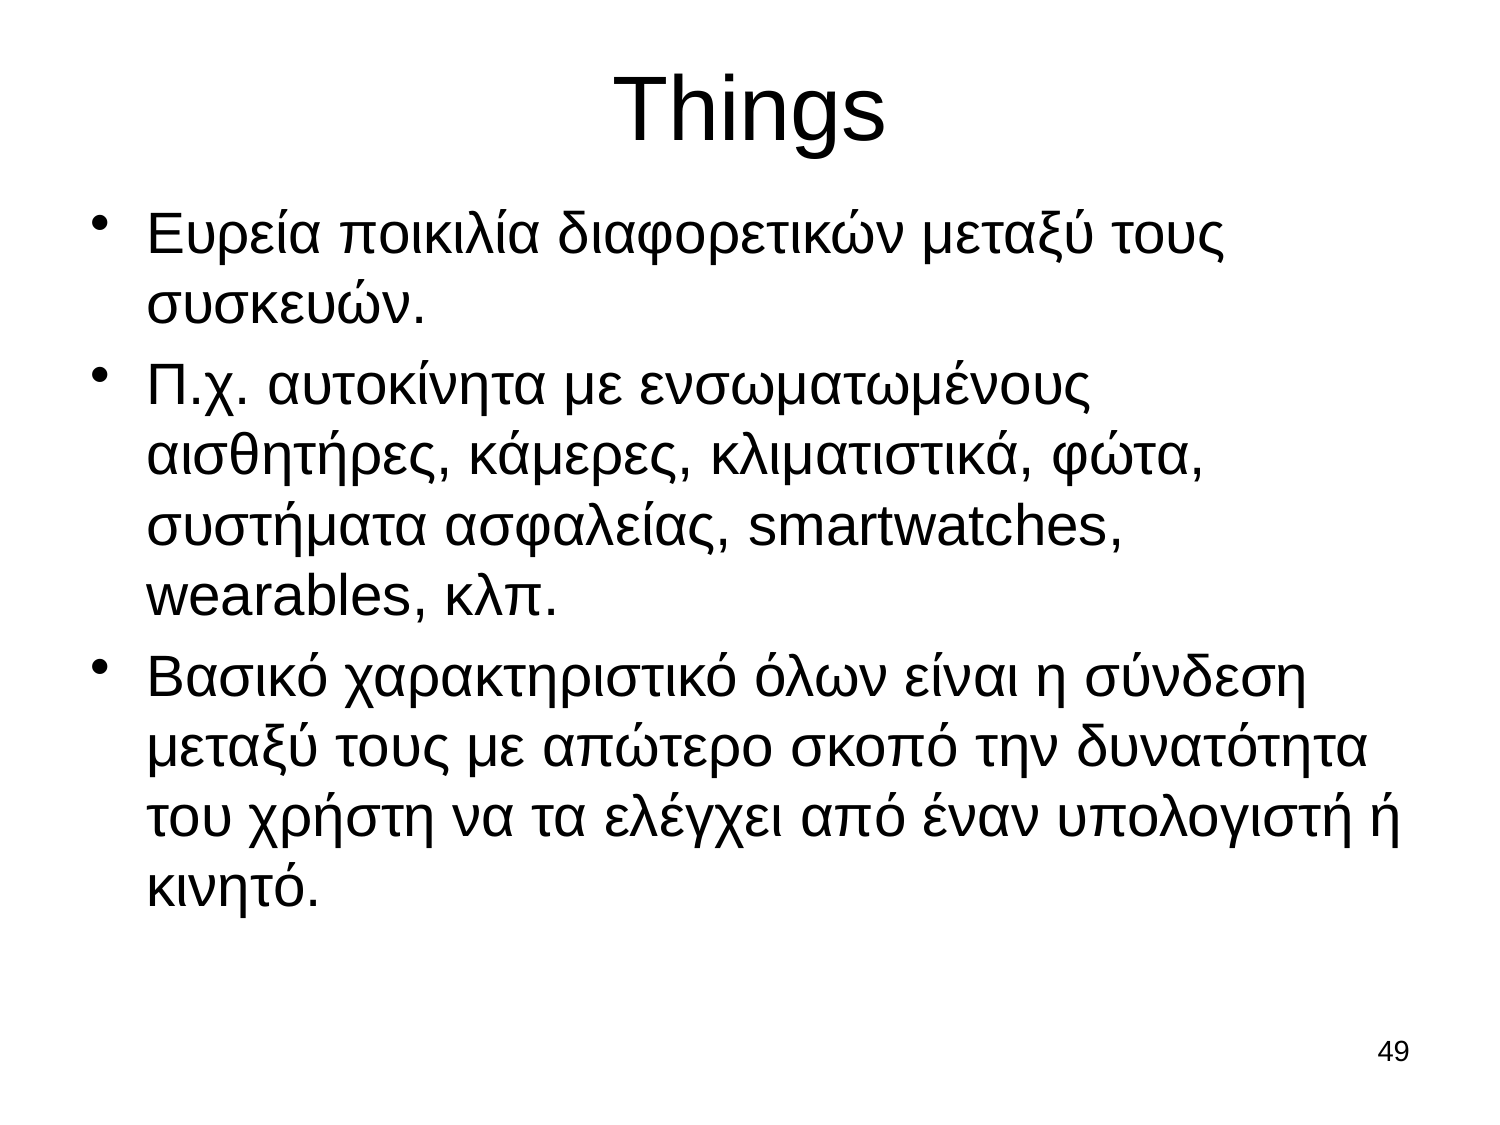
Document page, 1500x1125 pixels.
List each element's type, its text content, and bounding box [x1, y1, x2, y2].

list Ευρεία ποικιλία διαφορετικών μεταξύ τους συσκευών. Π.χ. αυτοκίνητα με ενσωματωμένους αισθητήρες, κάμερες, κλιματιστικά, φώτα, συστήματα ασφαλείας, smartwatches, wearables, κλπ. Βασικό χαρακτηριστικό όλων είναι η σύνδεση μεταξύ τους με απώτερο σκοπό την δυνατότητα του χρήστη να τα ελέγχει από έναν υπολογιστή ή κινητό. [74, 187, 1426, 1006]
slide_number 49 [1074, 1024, 1425, 1103]
title Things [74, 44, 1426, 163]
